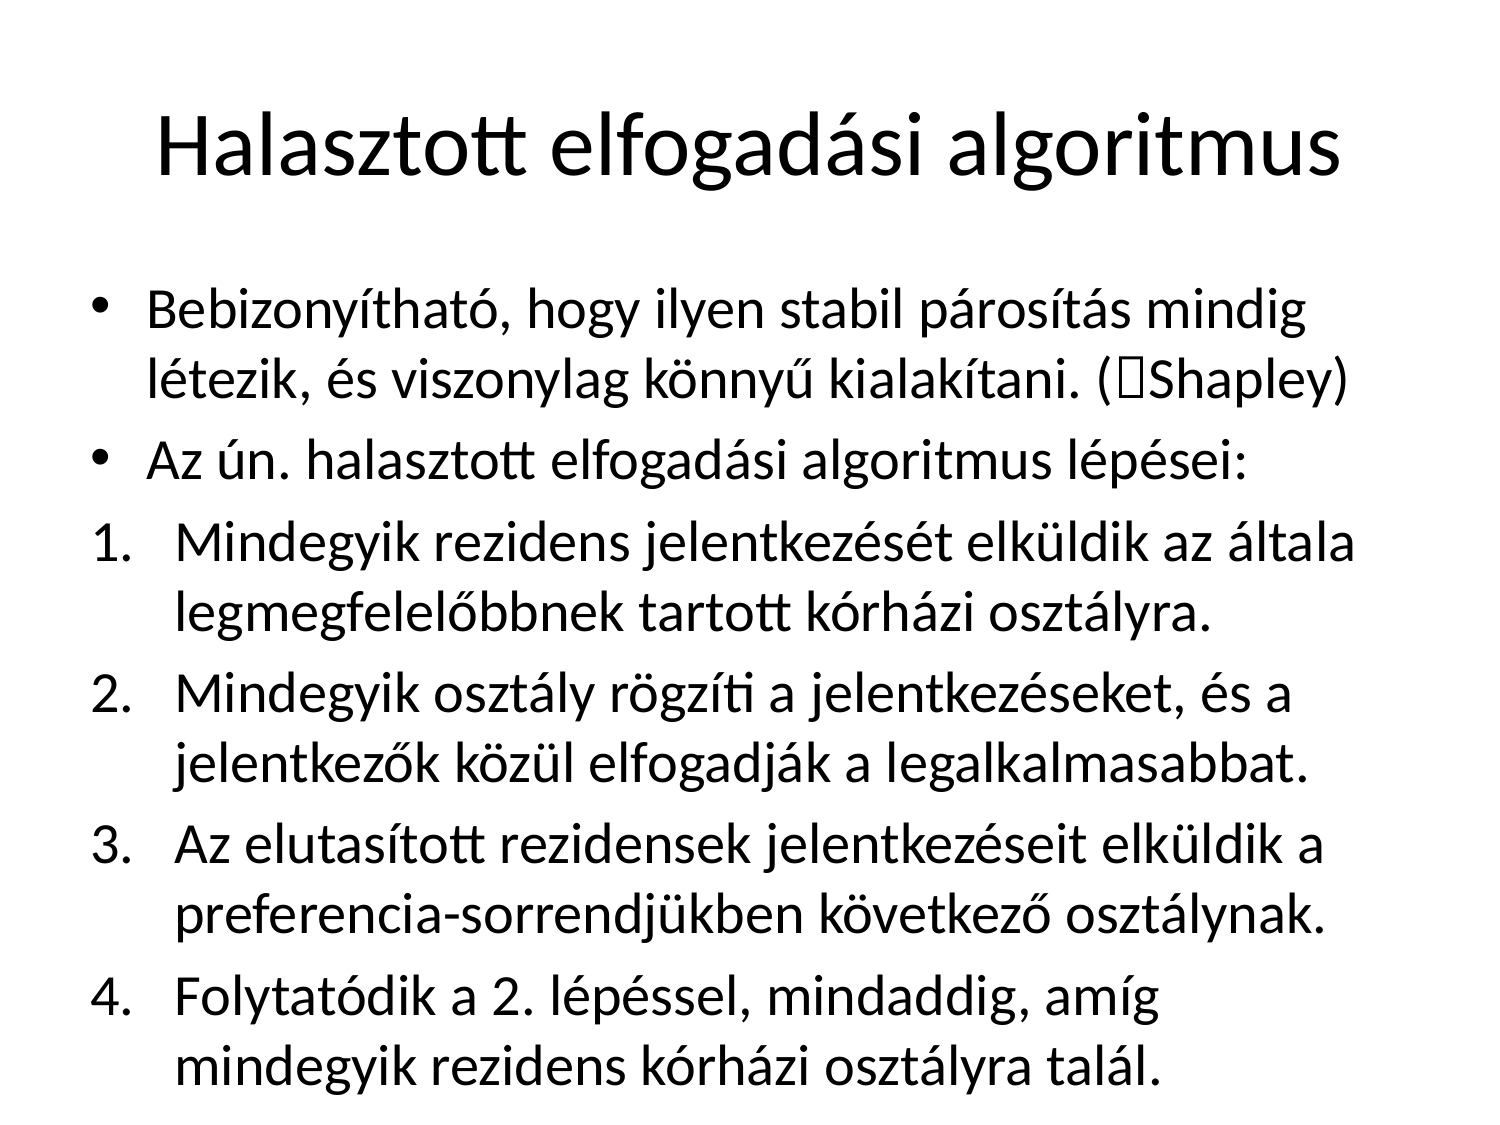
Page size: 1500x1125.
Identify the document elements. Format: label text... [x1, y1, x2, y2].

list Bebizonyítható, hogy ilyen stabil párosítás mindig létezik, és viszonylag könnyű kialakítani. (Shapley) Az ún. halasztott elfogadási algoritmus lépései: Mindegyik rezidens jelentkezését elküldik az általa legmegfelelőbbnek tartott kórházi osztályra. Mindegyik osztály rögzíti a jelentkezéseket, és a jelentkezők közül elfogadják a legalkalmasabbat. Az elutasított rezidensek jelentkezéseit elküldik a preferencia-sorrendjükben következő osztálynak. Folytatódik a 2. lépéssel, mindaddig, amíg mindegyik rezidens kórházi osztályra talál. [75, 262, 1425, 1106]
title Halasztott elfogadási algoritmus [75, 45, 1425, 233]
